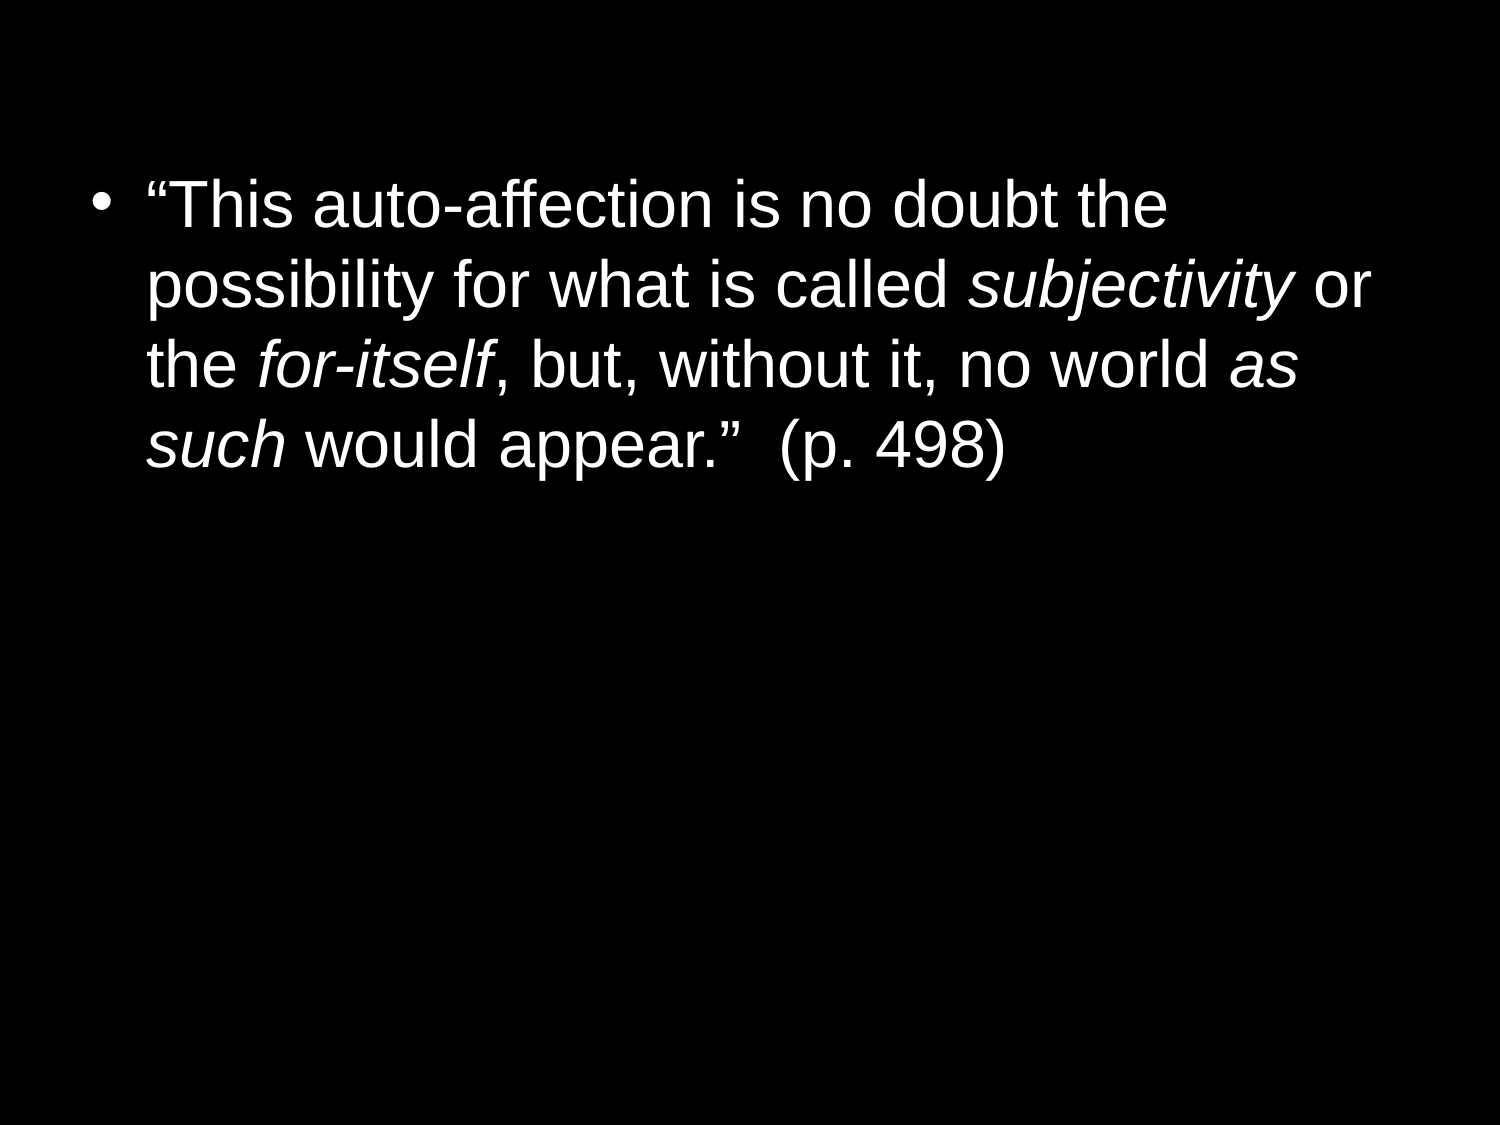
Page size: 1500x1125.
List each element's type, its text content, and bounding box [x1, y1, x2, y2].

list “This auto-affection is no doubt the possibility for what is called subjectivity or the for-itself, but, without it, no world as such would appear.” (p. 498) [75, 152, 1425, 1125]
